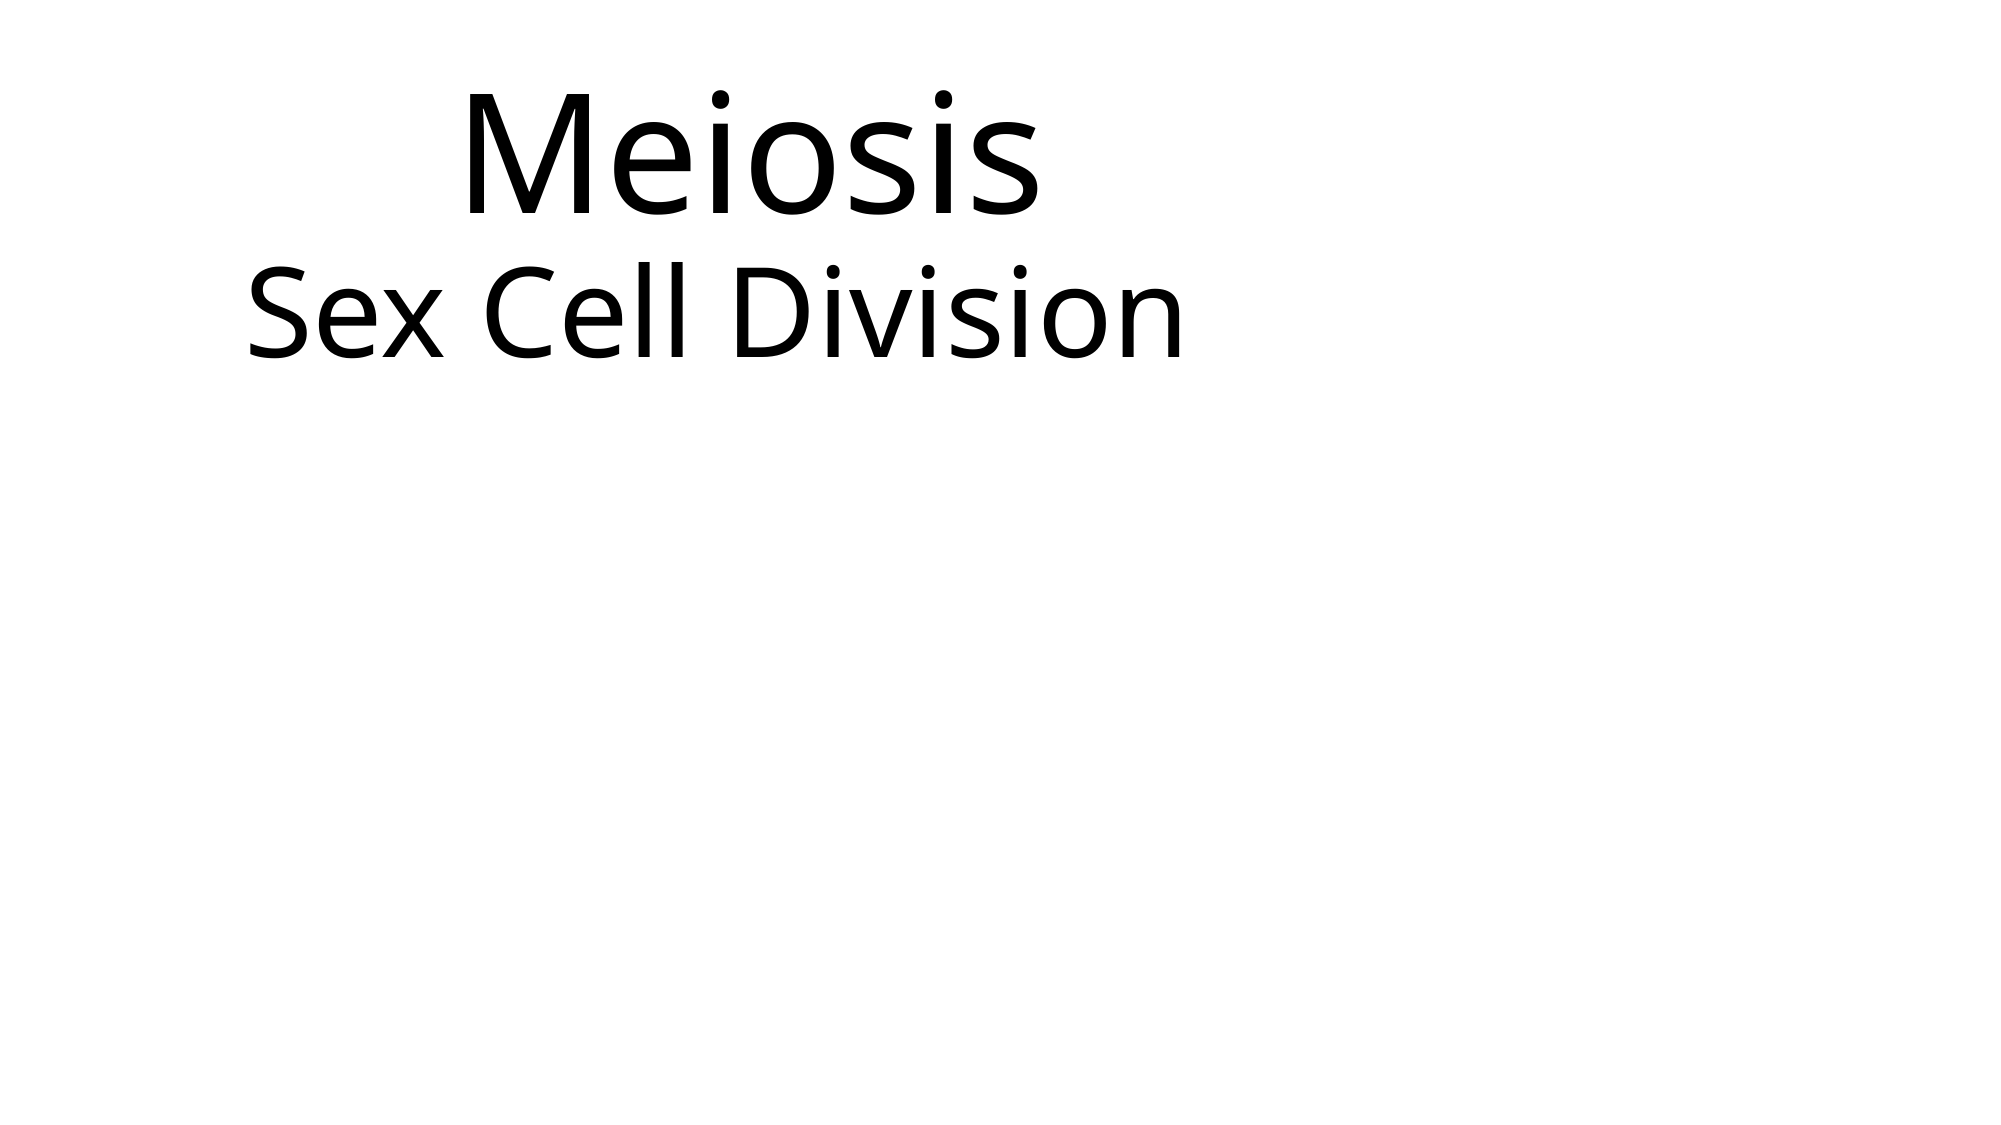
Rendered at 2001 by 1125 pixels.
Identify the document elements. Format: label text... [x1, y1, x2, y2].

title Meiosis Sex Cell Division [0, 0, 1500, 392]
